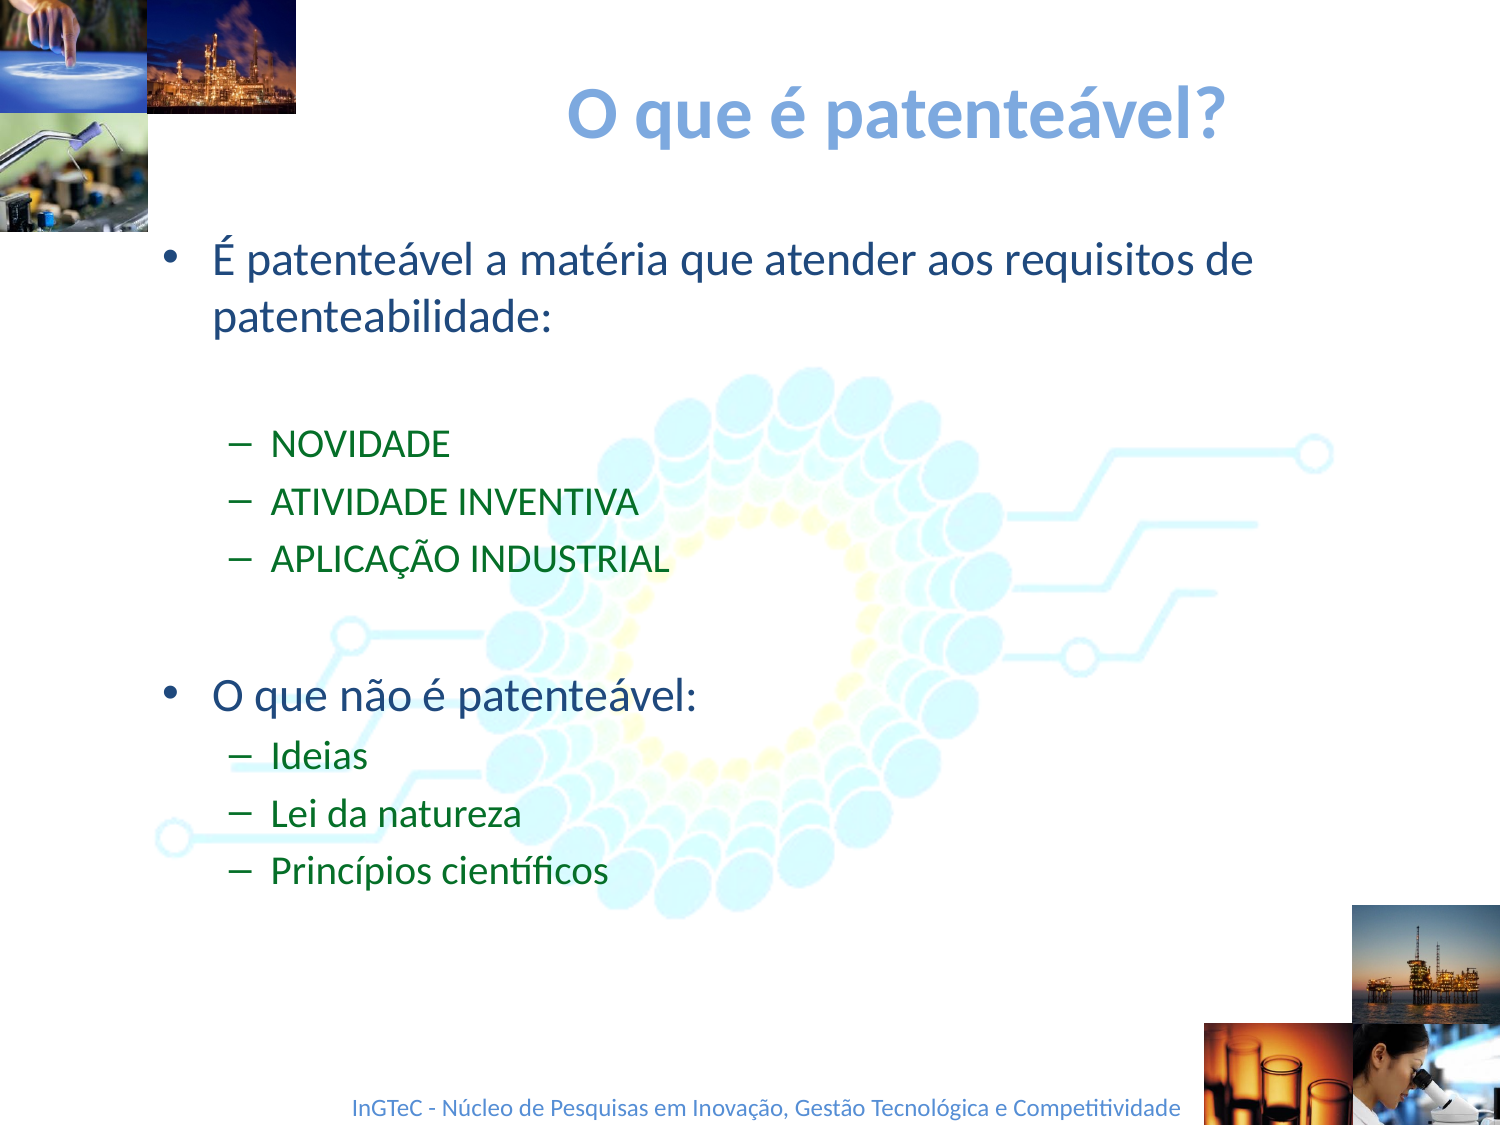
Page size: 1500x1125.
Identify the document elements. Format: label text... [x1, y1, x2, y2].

title O que é patenteável? [312, 20, 1483, 197]
picture [0, 0, 296, 232]
list É patenteável a matéria que atender aos requisitos de patenteabilidade: NOVIDADE ATIVIDADE INVENTIVA APLICAÇÃO INDUSTRIAL O que não é patenteável: Ideias Lei da natureza Princípios científicos [147, 219, 1459, 1106]
picture [1204, 905, 1500, 1125]
